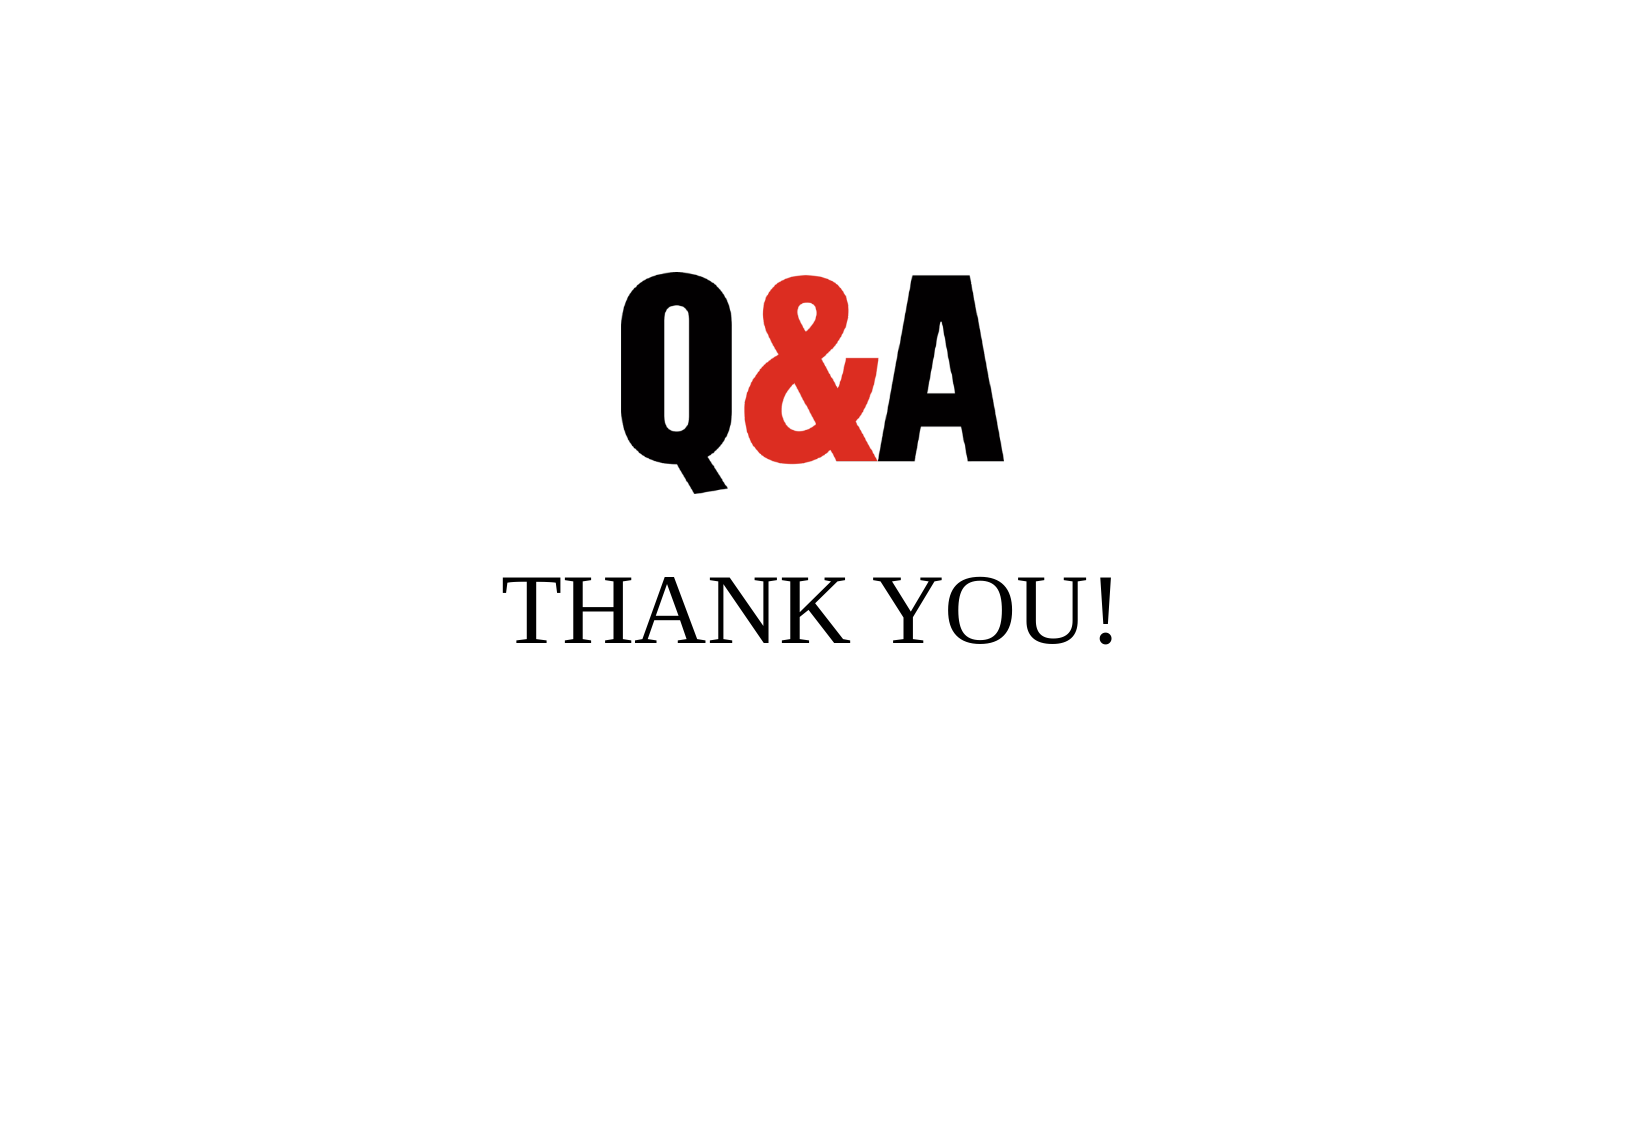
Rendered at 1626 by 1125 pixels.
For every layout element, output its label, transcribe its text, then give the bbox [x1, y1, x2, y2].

title Thank you! [0, 583, 1625, 673]
picture [621, 272, 1004, 494]
